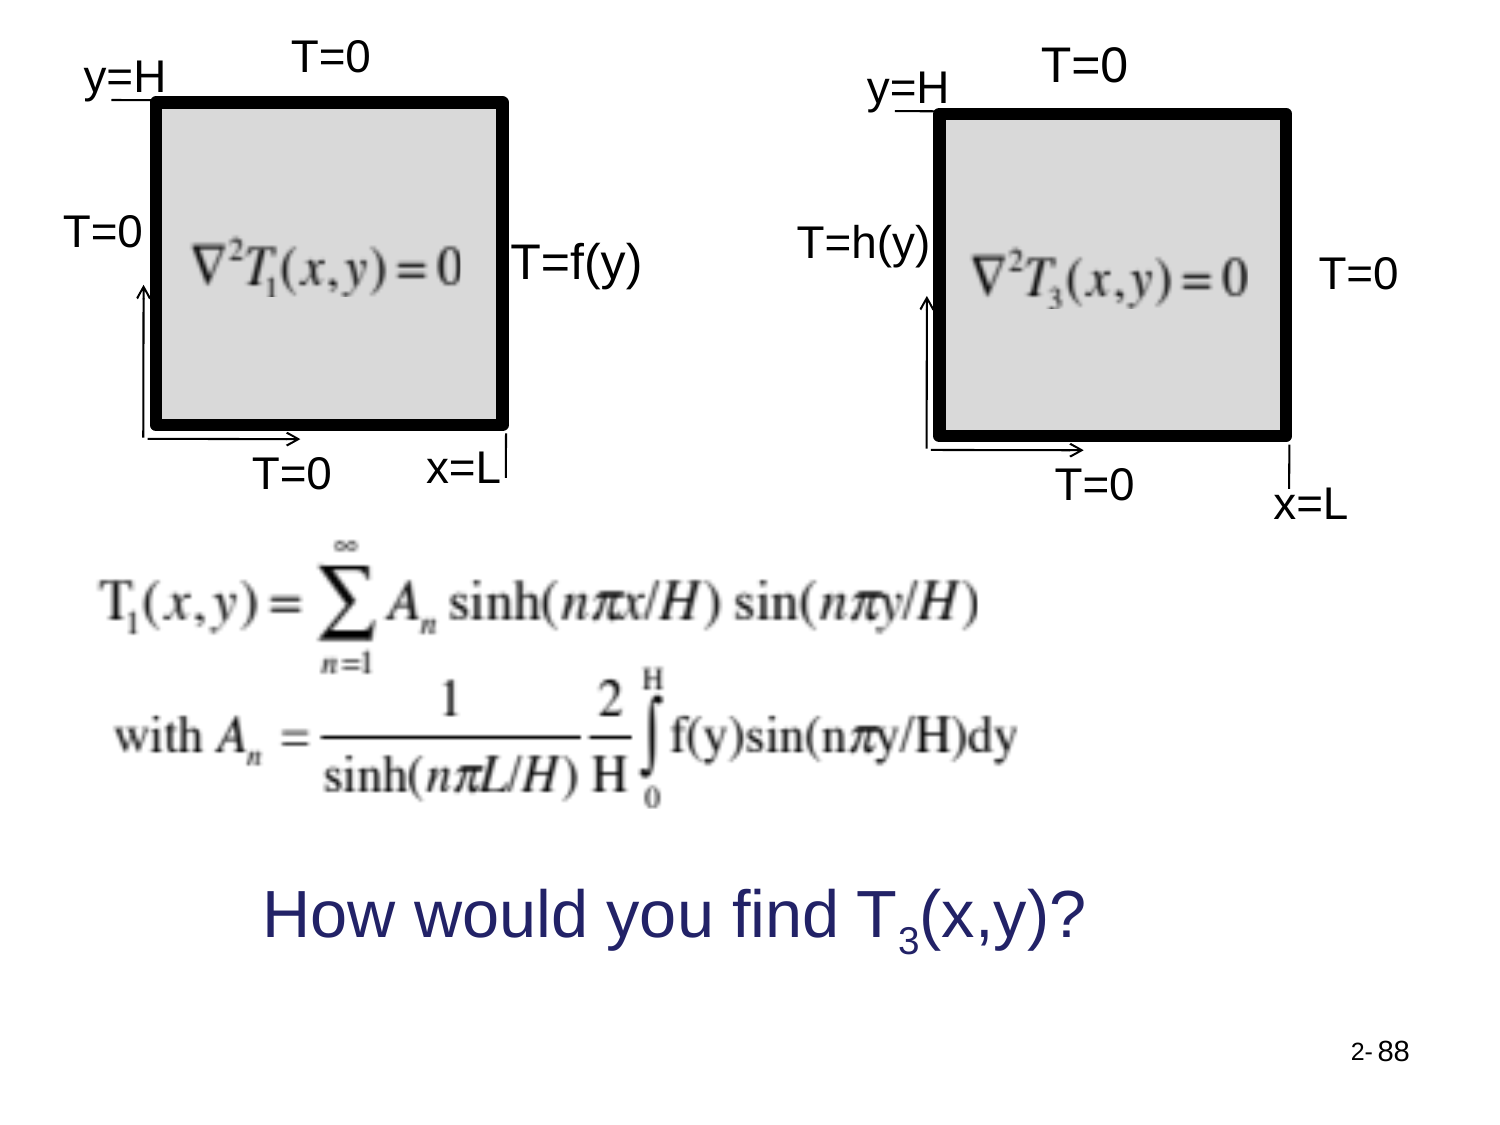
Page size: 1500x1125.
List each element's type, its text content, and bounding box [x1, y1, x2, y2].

slide_number 88 [1074, 1024, 1426, 1103]
text_box T=f(y) [495, 222, 658, 297]
text_box T=0 [237, 436, 348, 506]
text_box y=H [68, 38, 182, 109]
text_box [155, 102, 503, 425]
text_box T=0 [276, 19, 386, 90]
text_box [185, 230, 461, 298]
text_box x=L [411, 430, 517, 501]
text_box T=0 [48, 194, 159, 265]
text_box How would you find T3(x,y)? [247, 863, 1102, 970]
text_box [780, 24, 1415, 538]
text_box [108, 660, 1018, 810]
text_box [90, 524, 978, 678]
